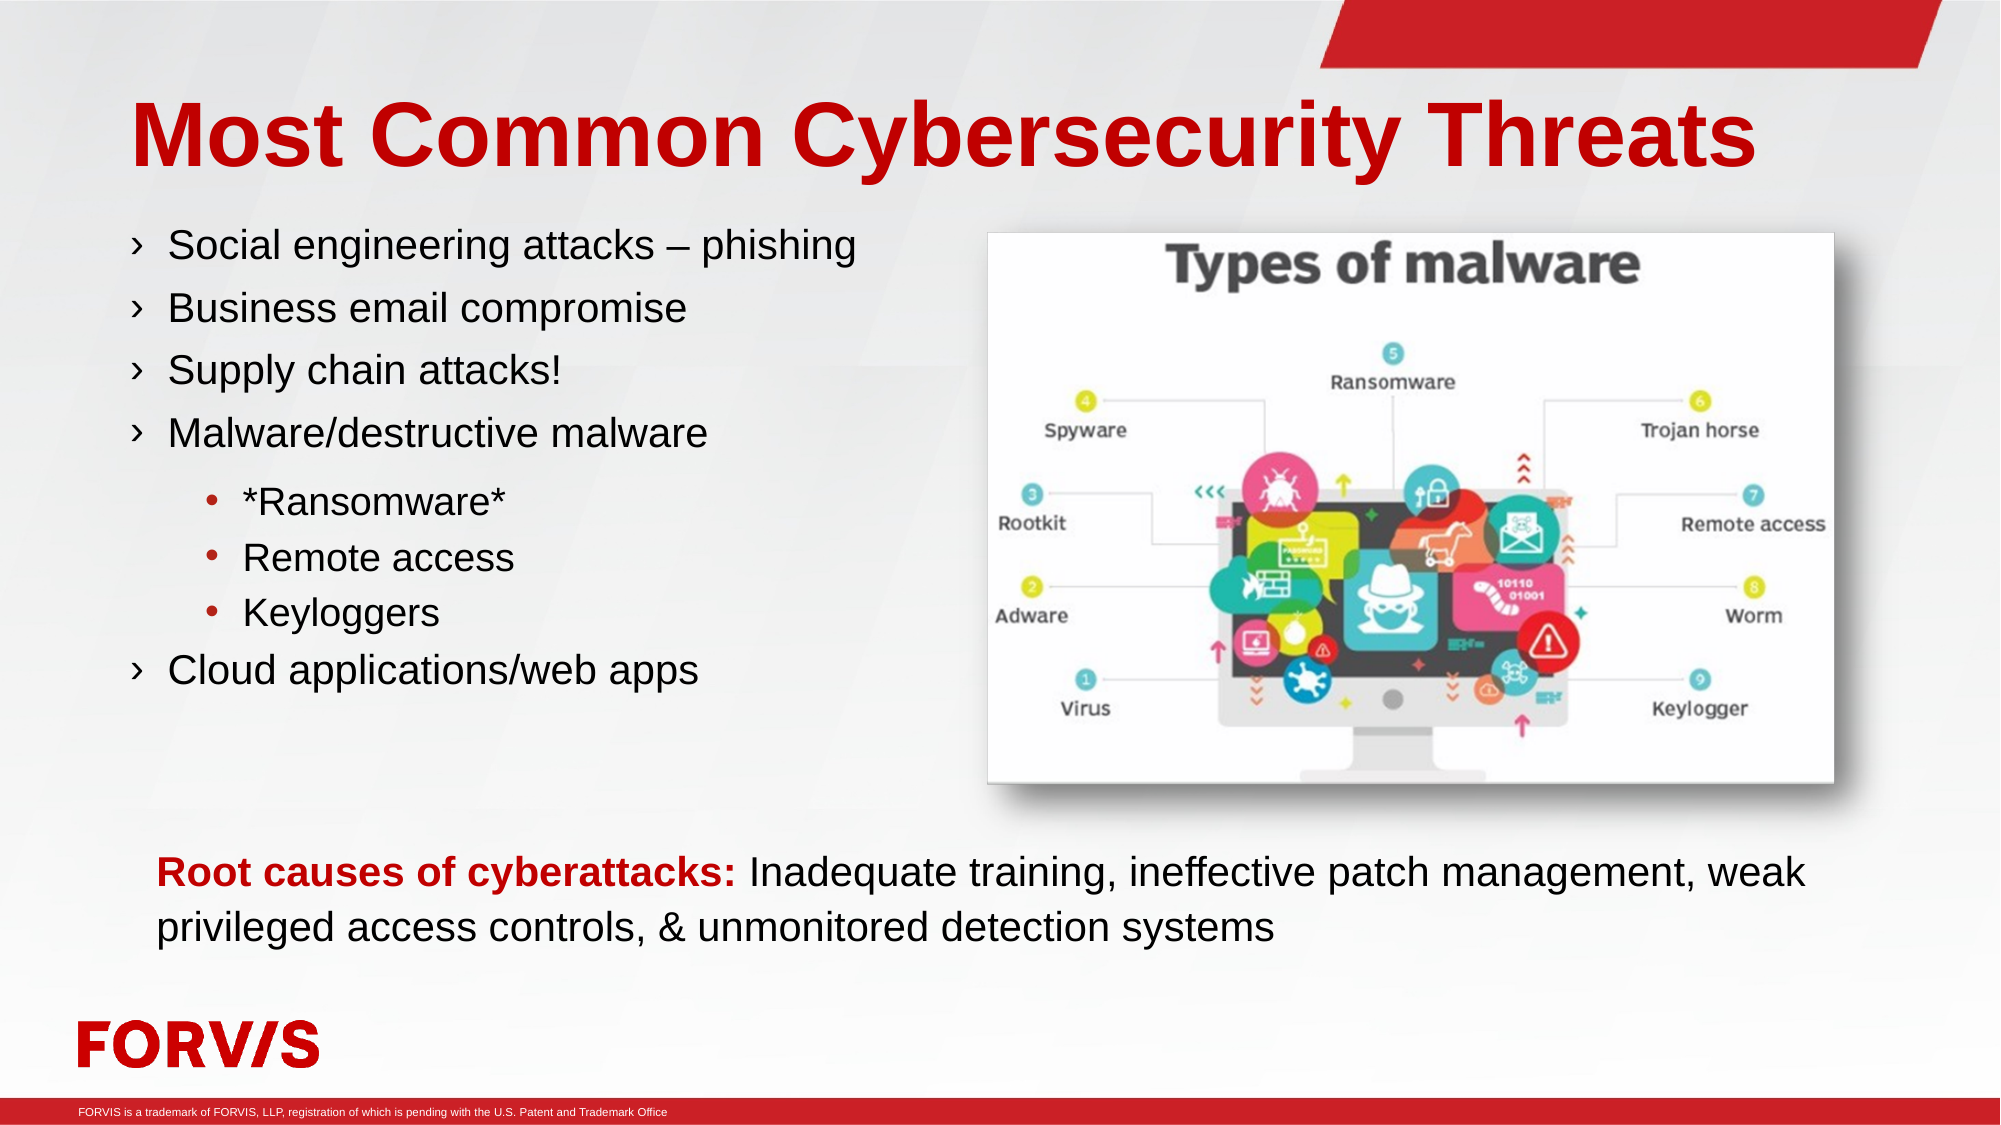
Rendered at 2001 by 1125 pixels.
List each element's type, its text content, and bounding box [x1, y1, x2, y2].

text_box Most Common Cybersecurity Threats Social engineering attacks – phishing Business email compromise Supply chain attacks! Malware/destructive malware *Ransomware* Remote access Keyloggers Cloud applications/web apps Root causes of cyberattacks: Inadequate training, ineffective patch management, weak privileged access controls, & unmonitored detection systems [115, 67, 1918, 958]
picture [0, 0, 2000, 1125]
